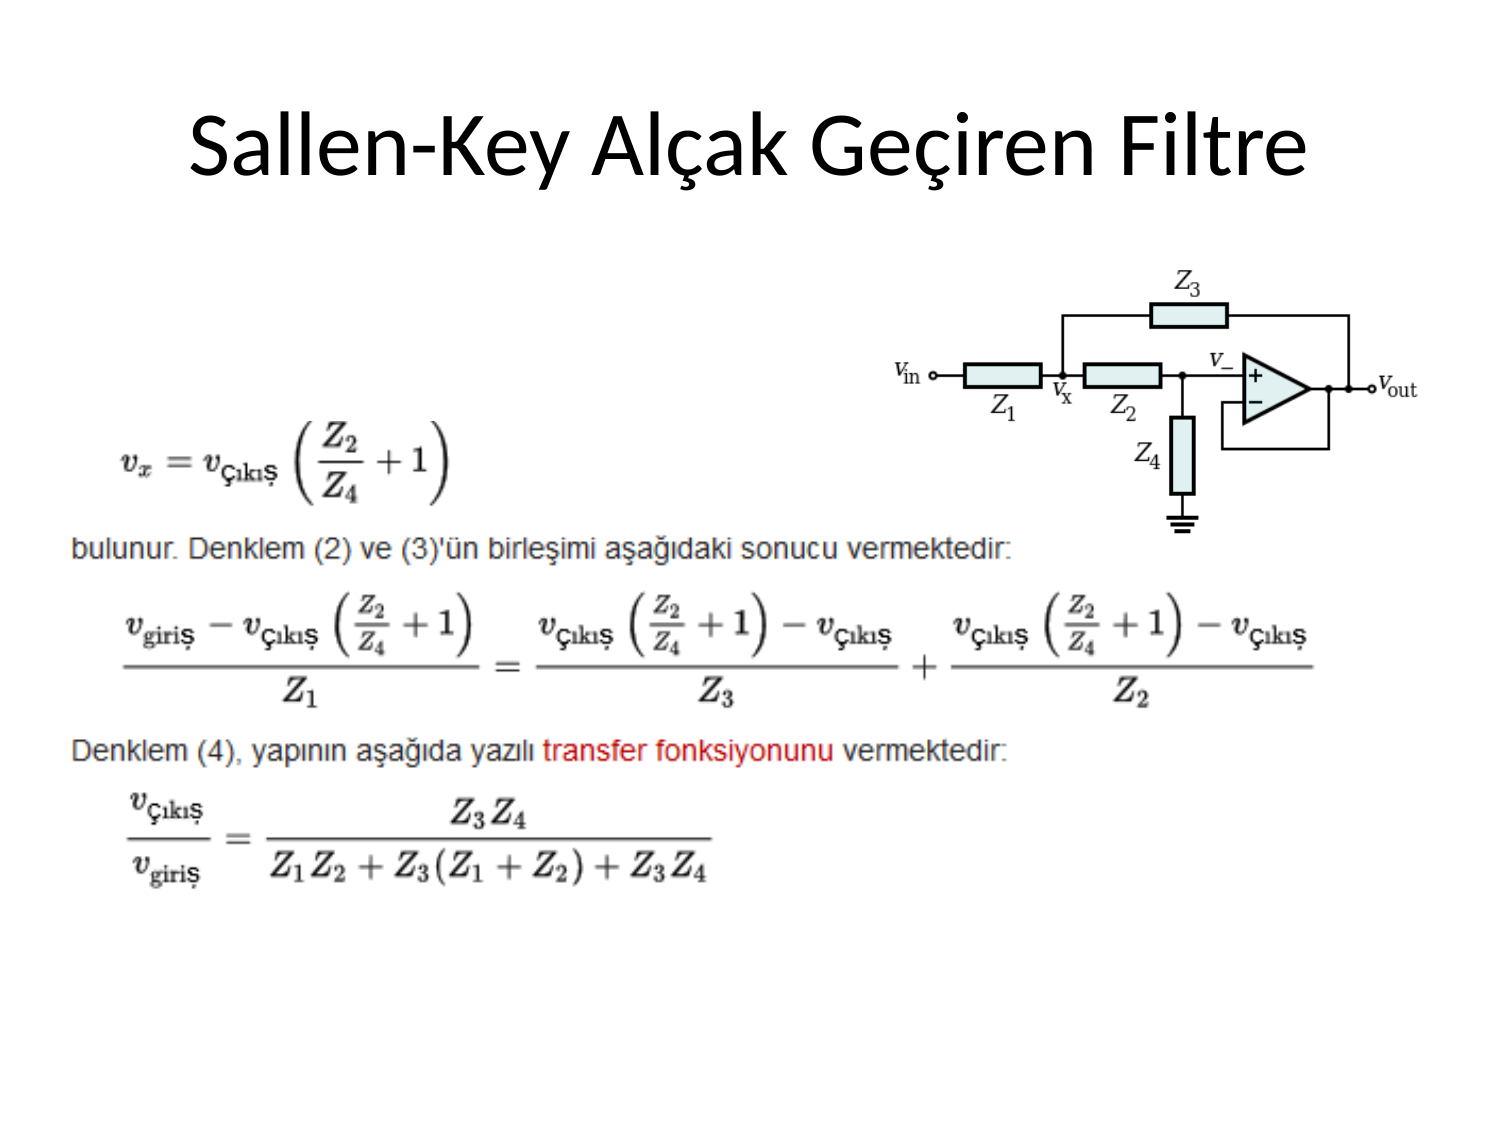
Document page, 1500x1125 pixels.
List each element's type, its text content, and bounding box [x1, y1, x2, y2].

title Sallen-Key Alçak Geçiren Filtre [75, 45, 1425, 233]
picture [46, 269, 1423, 905]
